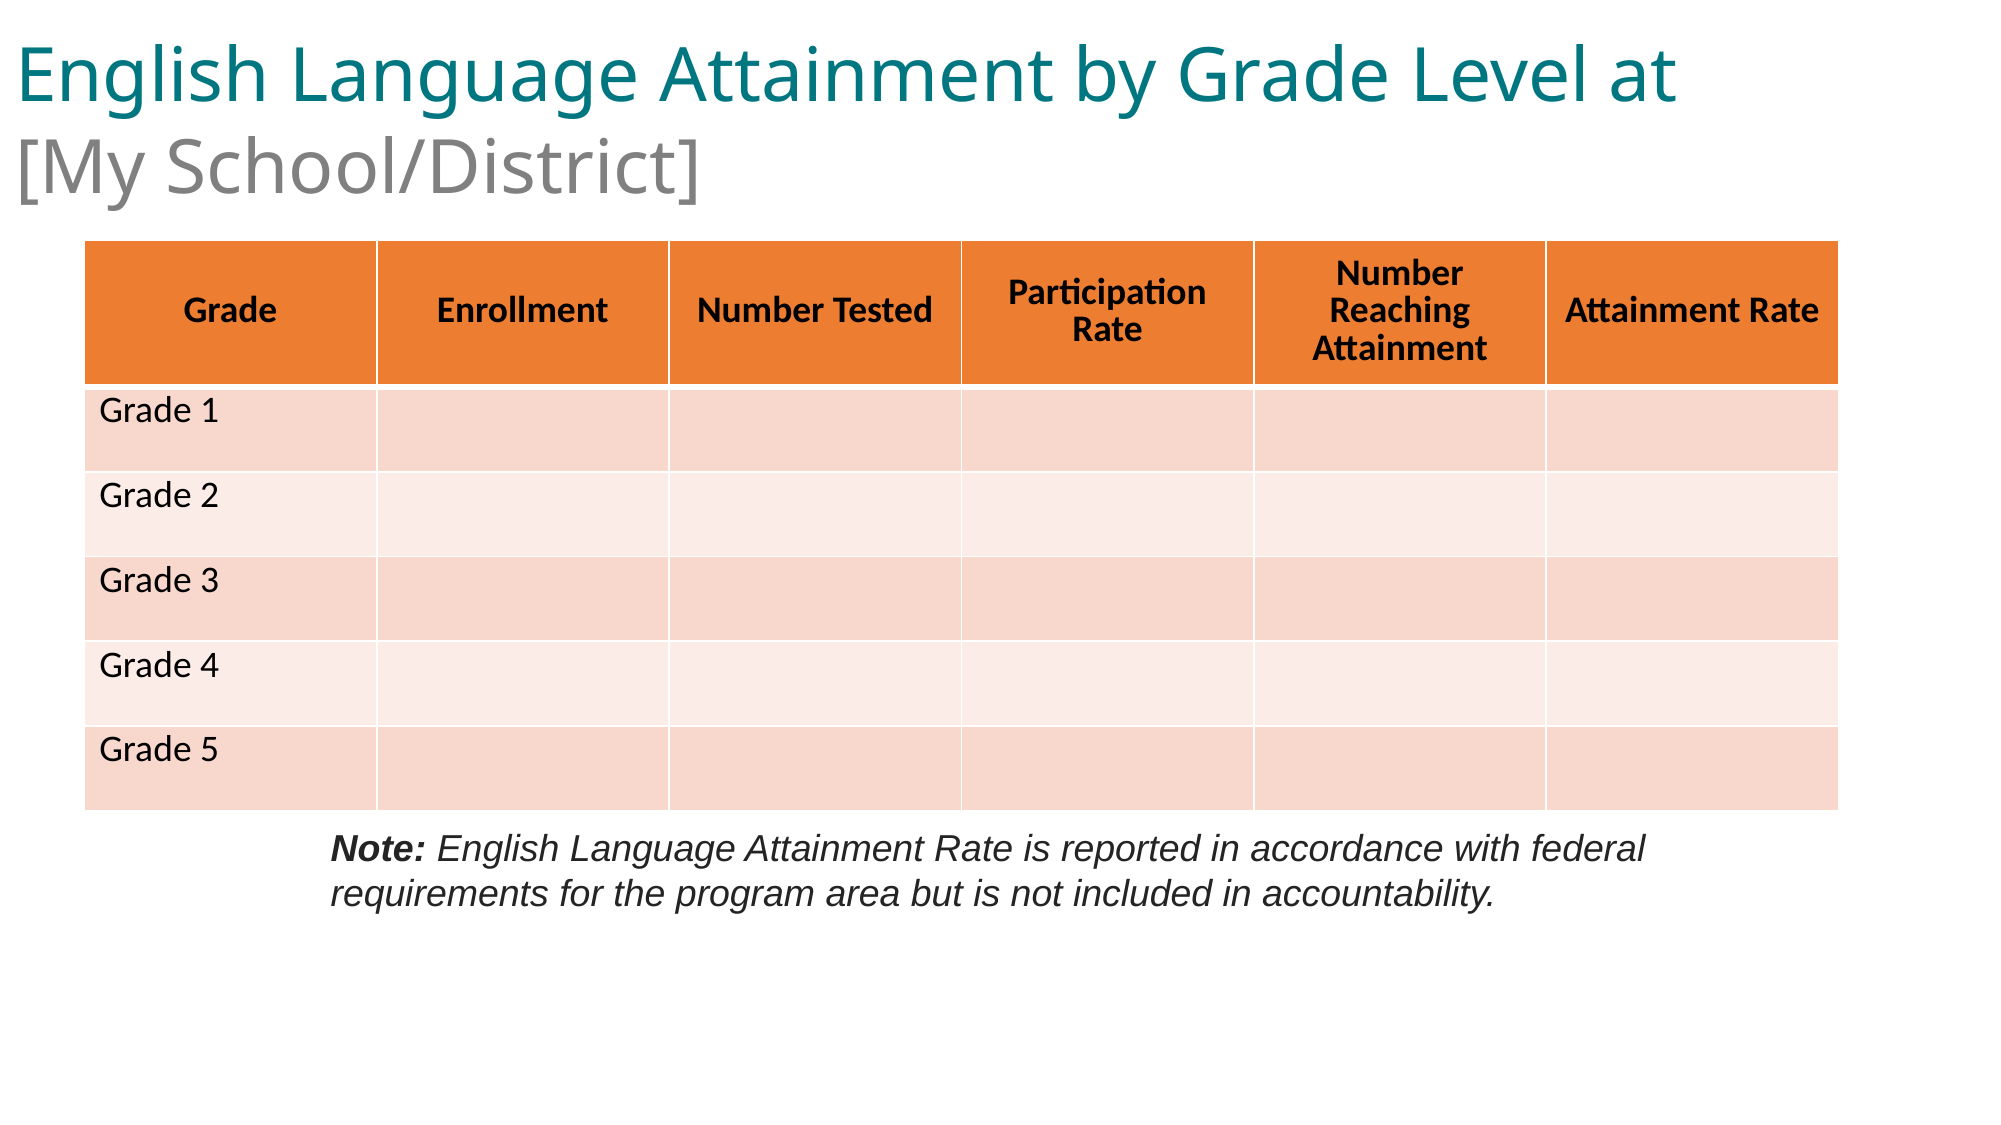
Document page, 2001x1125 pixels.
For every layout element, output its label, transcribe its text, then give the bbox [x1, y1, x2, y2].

table_cell [962, 642, 1253, 725]
table_cell [1547, 473, 1838, 556]
table_cell [378, 473, 668, 556]
table_cell [378, 642, 668, 725]
title English Language Attainment by Grade Level at [My School/District] [0, 0, 2000, 241]
table_cell Grade 4 [85, 642, 376, 725]
table_cell Grade 2 [85, 473, 376, 556]
table_cell [1255, 727, 1545, 810]
table_cell Grade 5 [85, 727, 376, 810]
table_cell [670, 727, 961, 810]
table_cell [962, 390, 1253, 471]
table_cell [378, 390, 668, 471]
table_cell [1547, 557, 1838, 640]
table_cell [670, 390, 961, 471]
table_cell [1255, 642, 1545, 725]
table_header Grade [85, 241, 376, 384]
table_cell [378, 557, 668, 640]
table_cell [670, 473, 961, 556]
table_cell [962, 557, 1253, 640]
table_header Enrollment [378, 241, 668, 384]
table_cell Grade 3 [85, 557, 376, 640]
table_cell [1547, 642, 1838, 725]
table_cell [1255, 557, 1545, 640]
text_box Note: English Language Attainment Rate is reported in accordance with federal requirements for the program area but is not included in accountability. [315, 816, 1777, 922]
table_cell [670, 557, 961, 640]
table_cell [670, 642, 961, 725]
table_header Number Tested [670, 241, 961, 384]
table_cell [962, 473, 1253, 556]
table_cell Grade 1 [85, 390, 376, 471]
table_cell [1255, 390, 1545, 471]
table_header Participation Rate [962, 241, 1253, 384]
table_header Number Reaching Attainment [1255, 241, 1545, 384]
table_cell [1547, 390, 1838, 471]
table_cell [378, 727, 668, 810]
table_header Attainment Rate [1547, 241, 1838, 384]
table_cell [1255, 473, 1545, 556]
table_cell [1547, 727, 1838, 810]
table_cell [962, 727, 1253, 810]
